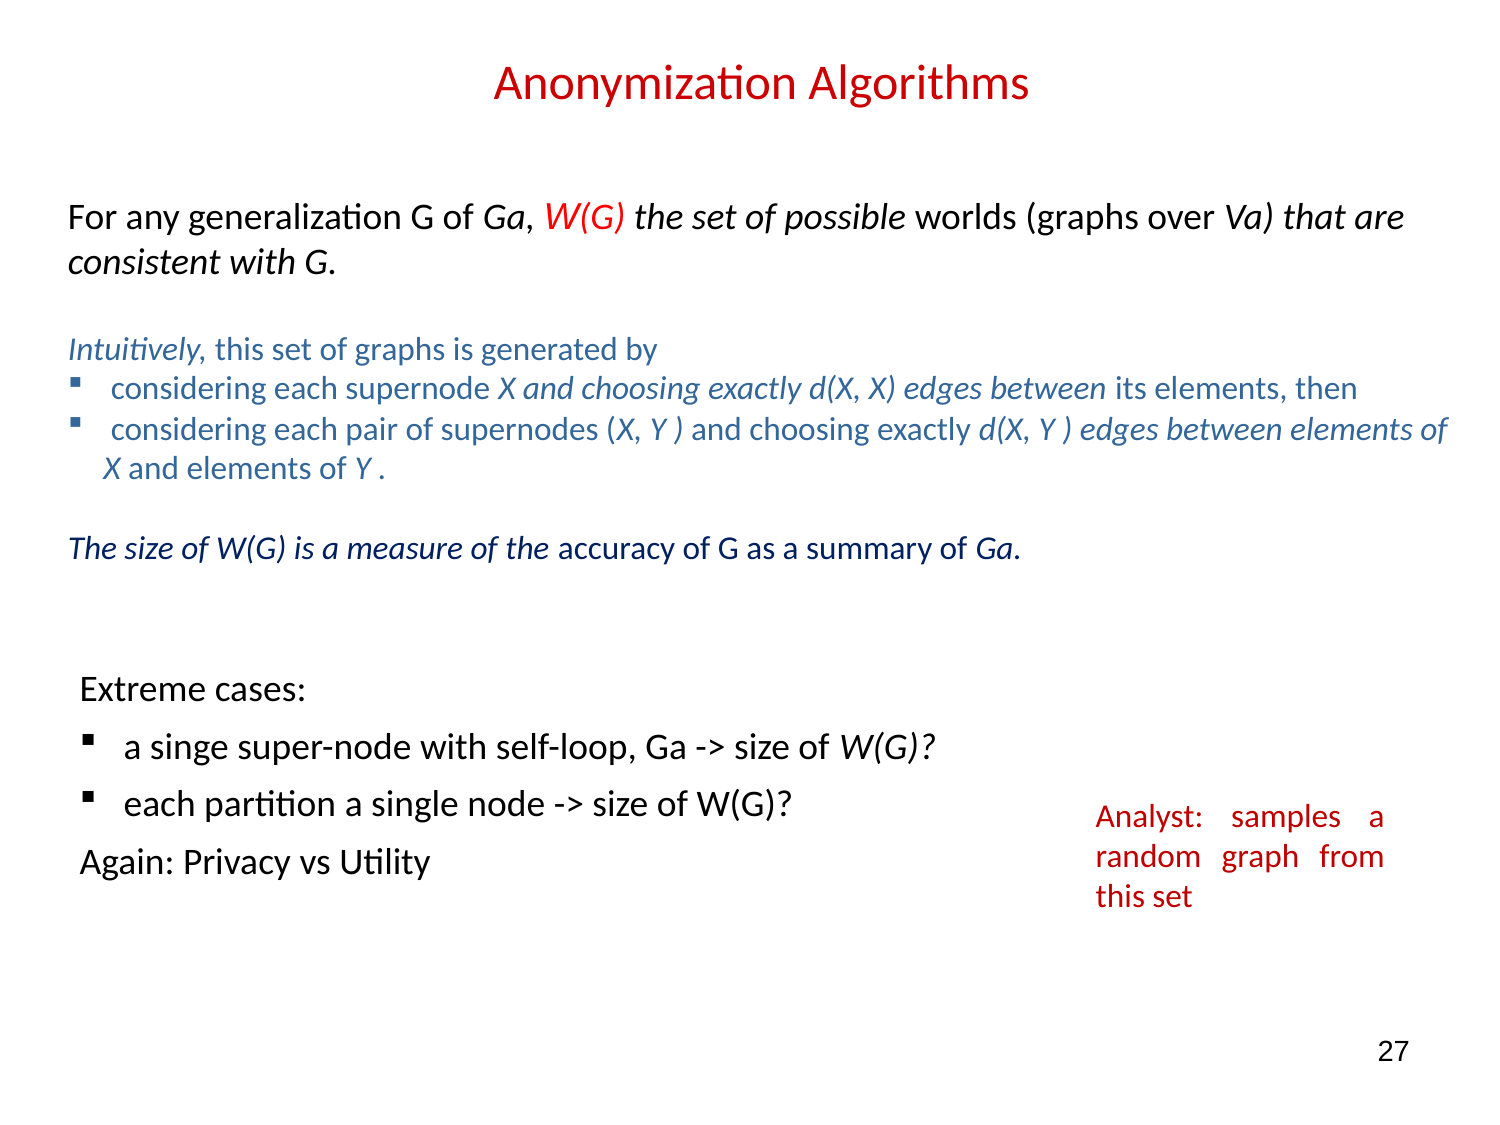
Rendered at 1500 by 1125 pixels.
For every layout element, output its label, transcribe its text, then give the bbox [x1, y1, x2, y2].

text_box Extreme cases: a singe super-node with self-loop, Ga -> size of W(G)? each partition a single node -> size of W(G)? Again: Privacy vs Utility [64, 656, 1176, 890]
text_box Analyst: samples a random graph from this set [1080, 786, 1400, 922]
slide_number 27 [1074, 1024, 1426, 1103]
text_box Anonymization Algorithms [64, 42, 1459, 118]
text_box For any generalization G of Ga, W(G) the set of possible worlds (graphs over Va) that are consistent with G. Intuitively, this set of graphs is generated by considering each supernode X and choosing exactly d(X, X) edges between its elements, then considering each pair of supernodes (X, Y ) and choosing exactly d(X, Y ) edges between elements of X and elements of Y . The size of W(G) is a measure of the accuracy of G as a summary of Ga. [53, 184, 1471, 574]
